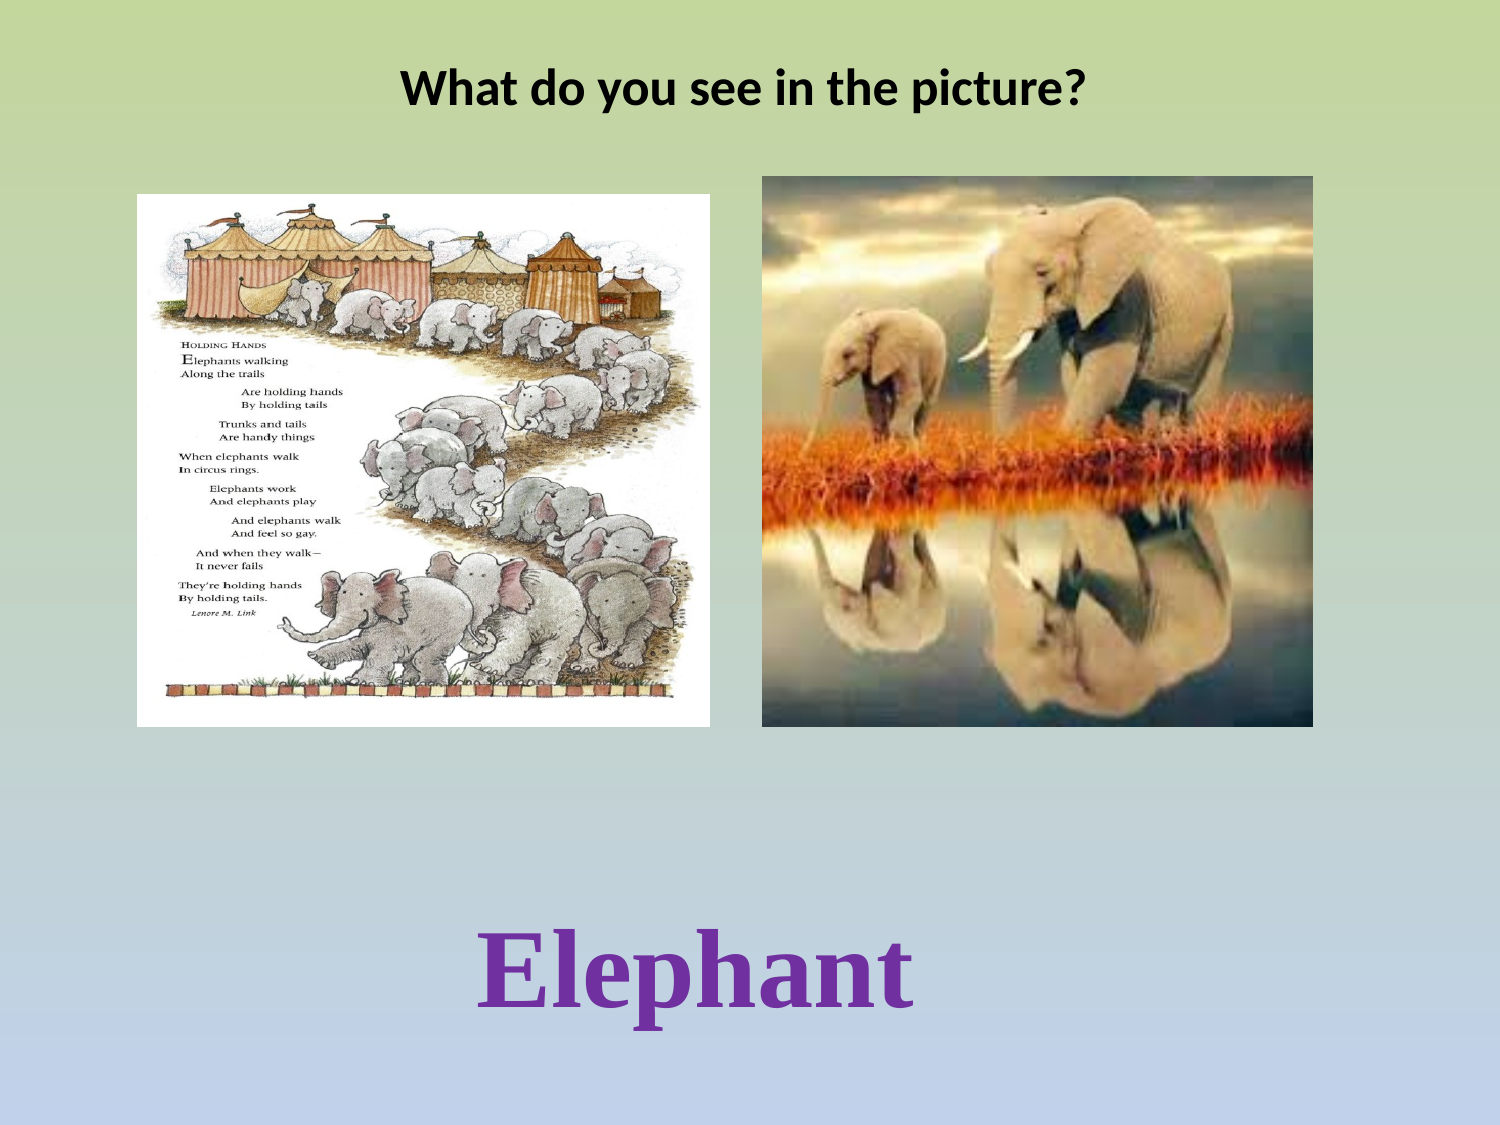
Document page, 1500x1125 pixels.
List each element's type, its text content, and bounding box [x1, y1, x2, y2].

picture [137, 194, 710, 727]
text_box Elephant [461, 887, 958, 1038]
picture [762, 176, 1313, 727]
title What do you see in the picture? [75, 45, 1425, 188]
